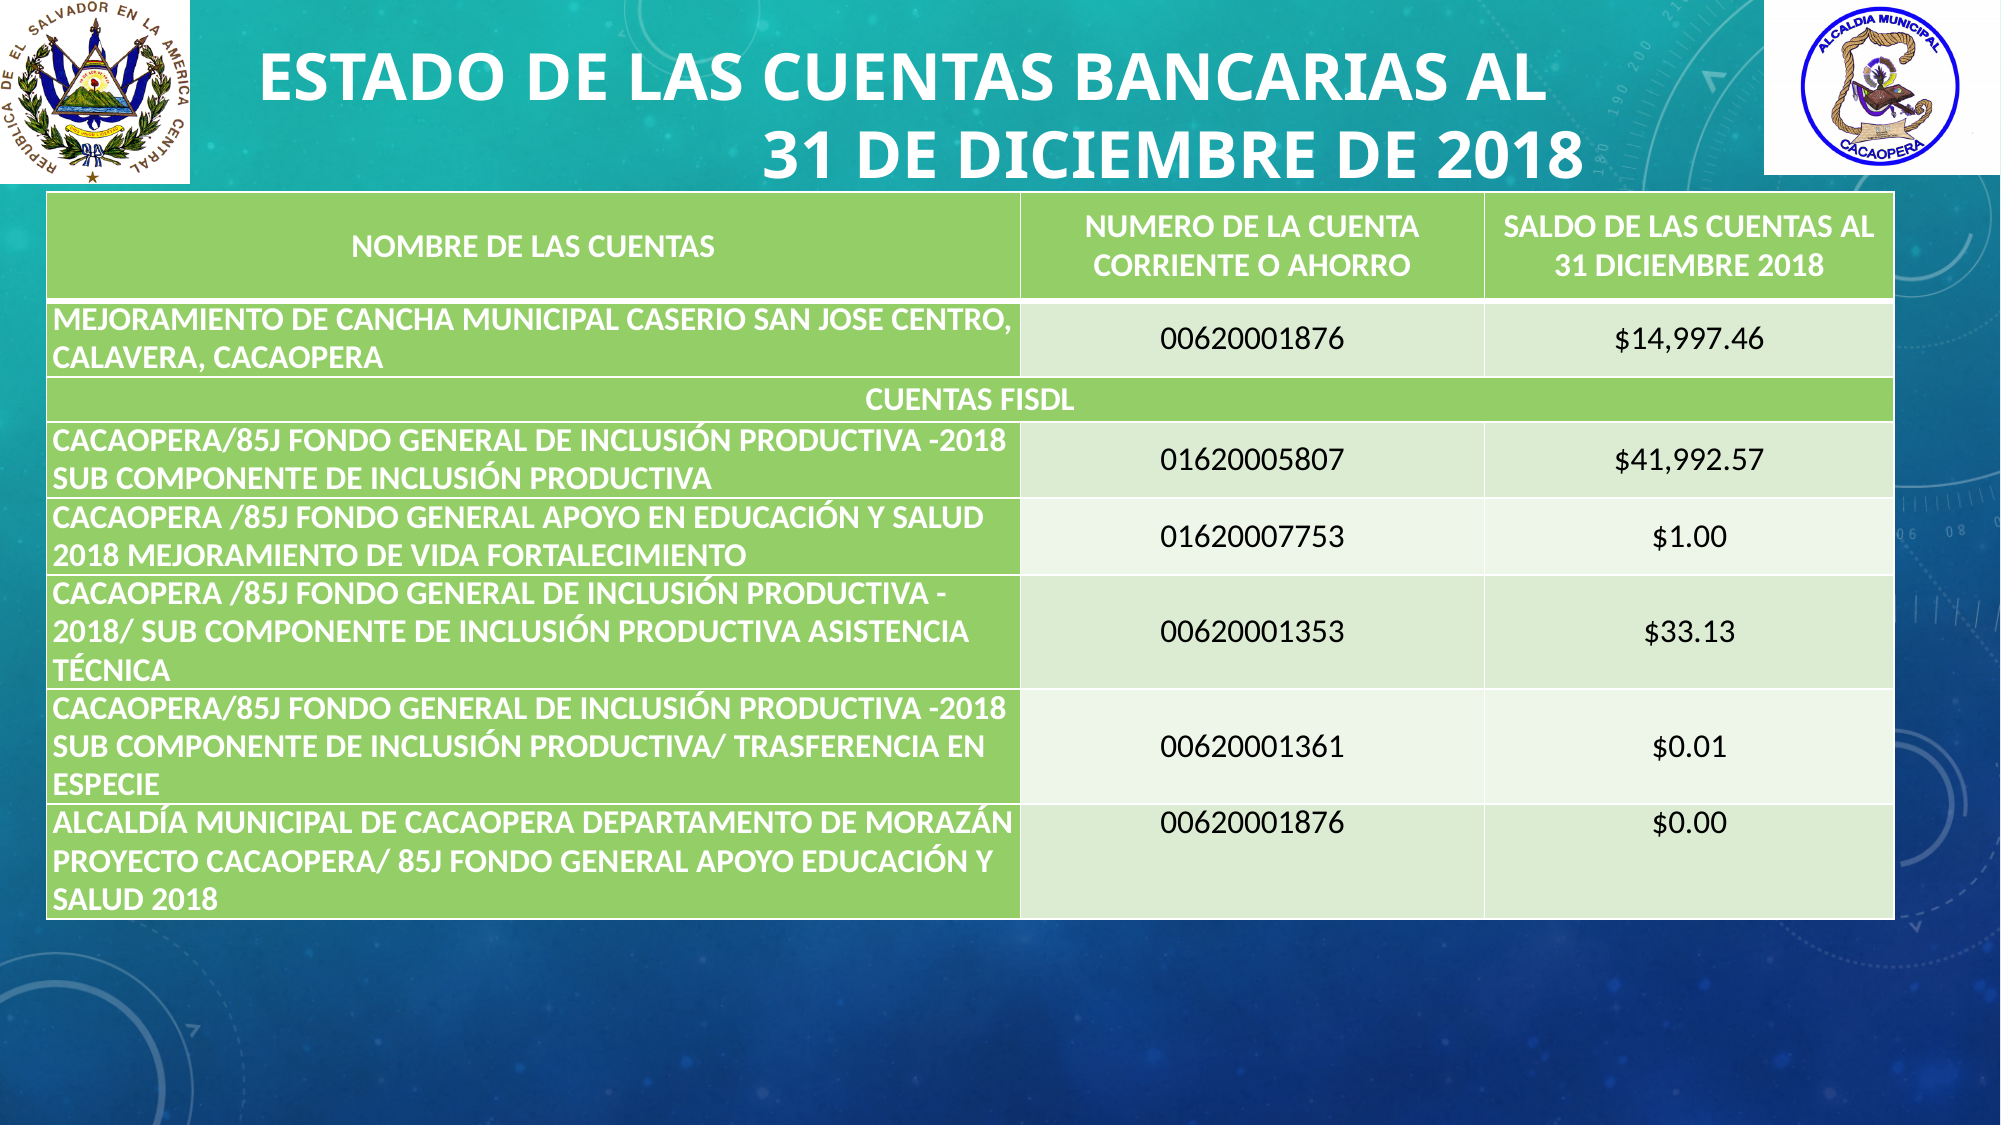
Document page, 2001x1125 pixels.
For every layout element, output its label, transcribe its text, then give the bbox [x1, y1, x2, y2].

table_cell 01620005807 [1021, 423, 1484, 497]
table_cell $14,997.46 [1485, 304, 1893, 376]
table_header SALDO DE LAS CUENTAS AL 31 DICIEMBRE 2018 [1485, 193, 1893, 298]
table_header NOMBRE DE LAS CUENTAS [47, 193, 1020, 298]
table_cell CACAOPERA /85J FONDO GENERAL DE INCLUSIÓN PRODUCTIVA -2018/ SUB COMPONENTE DE INCLUSIÓN PRODUCTIVA ASISTENCIA TÉCNICA [47, 576, 1020, 688]
table_cell $0.00 [1485, 805, 1893, 918]
table_cell ALCALDÍA MUNICIPAL DE CACAOPERA DEPARTAMENTO DE MORAZÁN PROYECTO CACAOPERA/ 85J FONDO GENERAL APOYO EDUCACIÓN Y SALUD 2018 [47, 805, 1020, 918]
table_cell 00620001876 [1021, 805, 1484, 918]
table_cell CUENTAS FISDL [47, 378, 1893, 421]
table_cell 00620001876 [1021, 304, 1484, 376]
table_cell CACAOPERA/85J FONDO GENERAL DE INCLUSIÓN PRODUCTIVA -2018 SUB COMPONENTE DE INCLUSIÓN PRODUCTIVA/ TRASFERENCIA EN ESPECIE [47, 690, 1020, 803]
table_cell 00620001353 [1021, 576, 1484, 688]
table_cell $1.00 [1485, 499, 1893, 574]
picture [0, 0, 2001, 1125]
table_cell MEJORAMIENTO DE CANCHA MUNICIPAL CASERIO SAN JOSE CENTRO, CALAVERA, CACAOPERA [47, 304, 1020, 376]
table_cell $33.13 [1485, 576, 1893, 688]
table_cell CACAOPERA/85J FONDO GENERAL DE INCLUSIÓN PRODUCTIVA -2018 SUB COMPONENTE DE INCLUSIÓN PRODUCTIVA [47, 423, 1020, 497]
table_cell 01620007753 [1021, 499, 1484, 574]
table_cell $41,992.57 [1485, 423, 1893, 497]
table_header NUMERO DE LA CUENTA CORRIENTE O AHORRO [1021, 193, 1484, 298]
table_cell $0.01 [1485, 690, 1893, 803]
title Estado de las cuentas bancarias al 31 de diciembre de 2018 [235, 26, 1674, 191]
table_cell 00620001361 [1021, 690, 1484, 803]
table_cell CACAOPERA /85J FONDO GENERAL APOYO EN EDUCACIÓN Y SALUD 2018 MEJORAMIENTO DE VIDA FORTALECIMIENTO [47, 499, 1020, 574]
